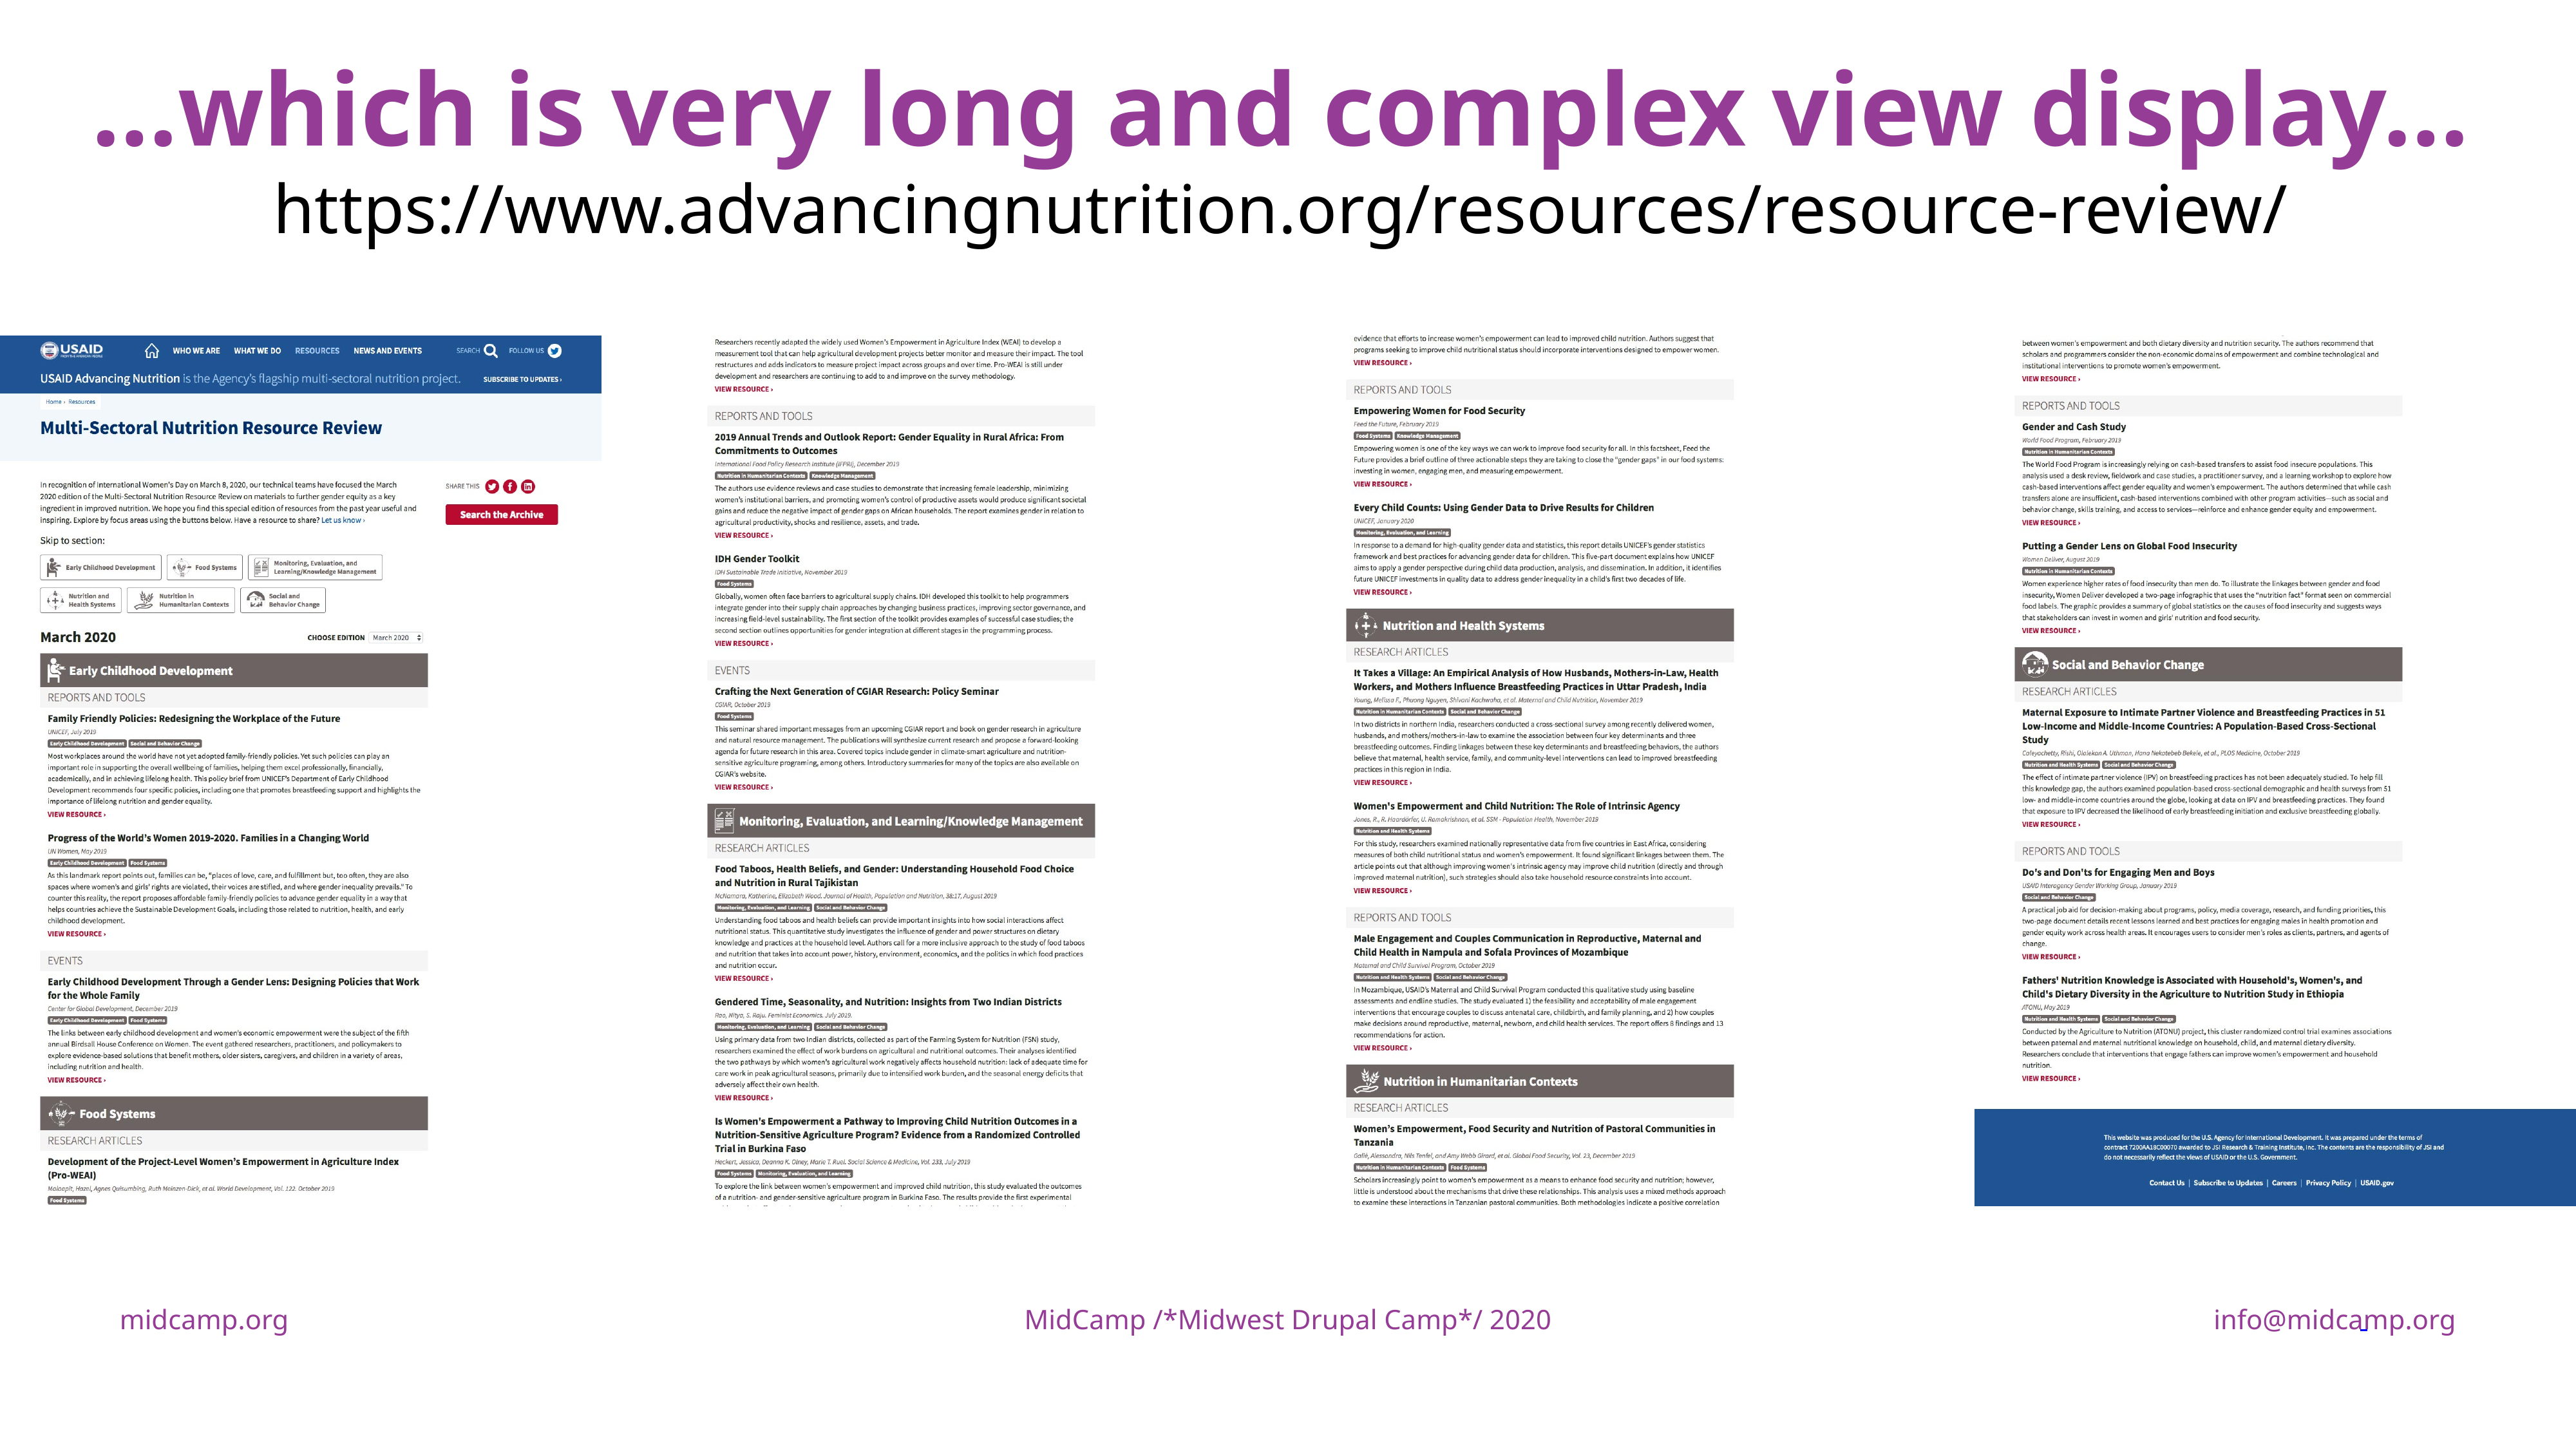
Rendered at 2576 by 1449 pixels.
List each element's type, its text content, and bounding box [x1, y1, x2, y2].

text_box …which is very long and complex view display… https://www.advancingnutrition.org/resources/resource-review/ [26, 45, 2536, 286]
picture [1305, 336, 1908, 1207]
picture [667, 336, 1269, 1207]
picture [1975, 336, 2576, 1207]
picture [0, 336, 601, 1207]
